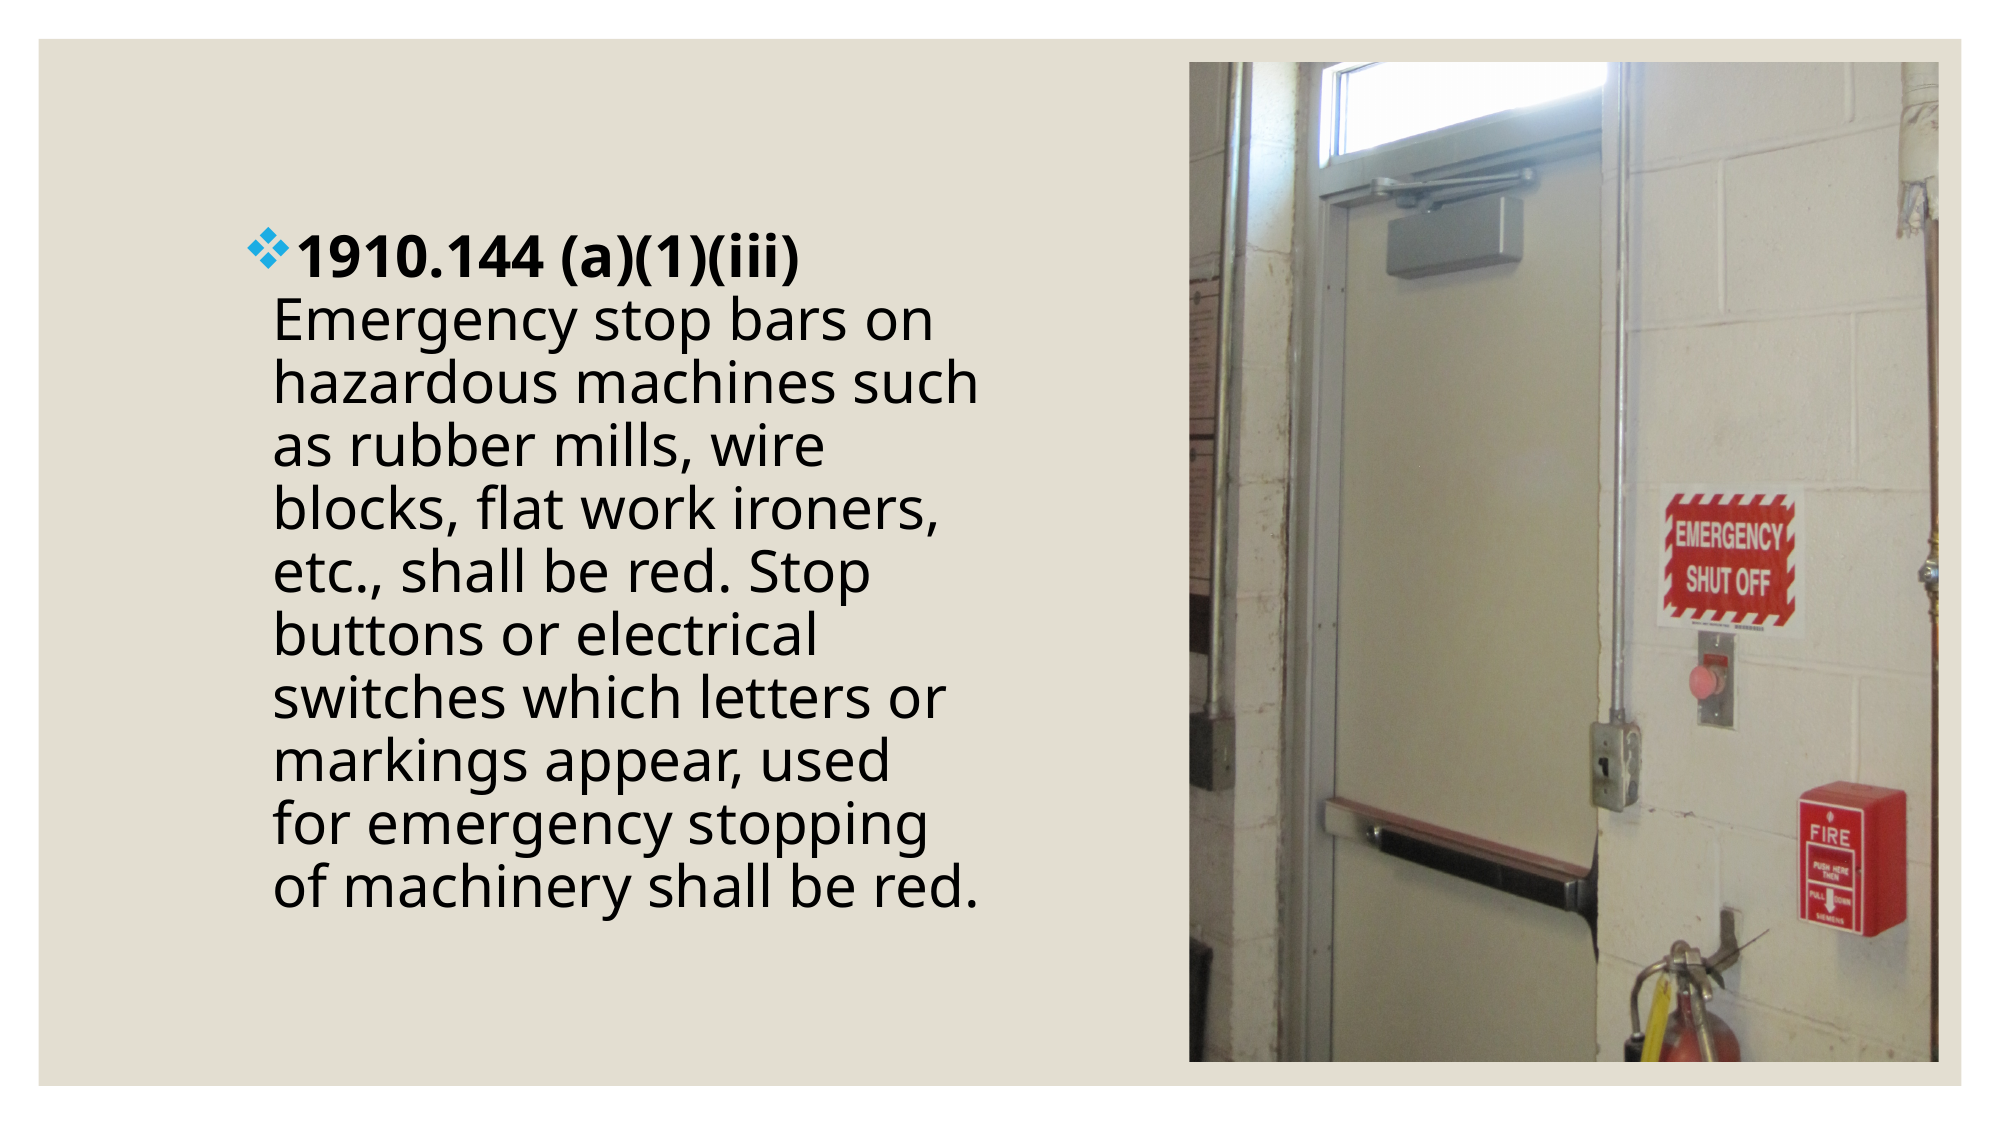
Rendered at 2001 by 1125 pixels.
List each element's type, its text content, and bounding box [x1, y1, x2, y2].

picture [1189, 62, 1939, 1062]
list 1910.144 (a)(1)(iii) Emergency stop bars on hazardous machines such as rubber mills, wire blocks, flat work ironers, etc., shall be red. Stop buttons or electrical switches which letters or markings appear, used for emergency stopping of machinery shall be red. [227, 68, 1000, 788]
